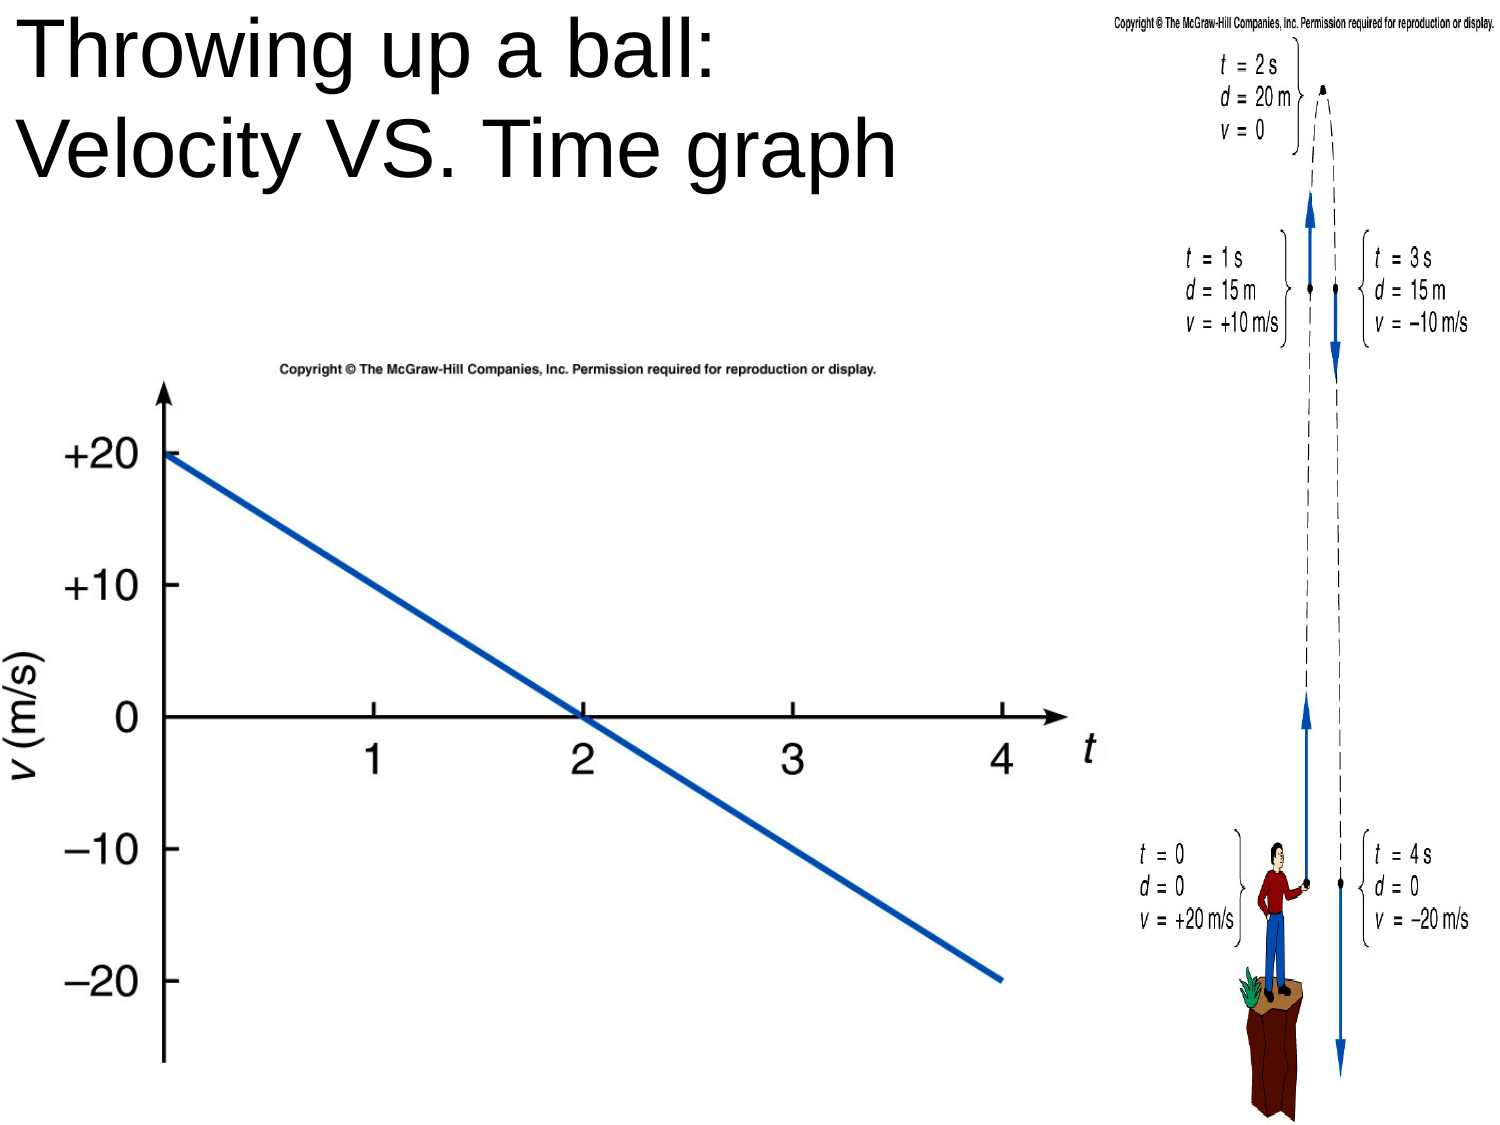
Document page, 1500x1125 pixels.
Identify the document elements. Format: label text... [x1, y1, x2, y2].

picture [0, 15, 1500, 1125]
title Throwing up a ball: Velocity VS. Time graph [0, 0, 1351, 188]
